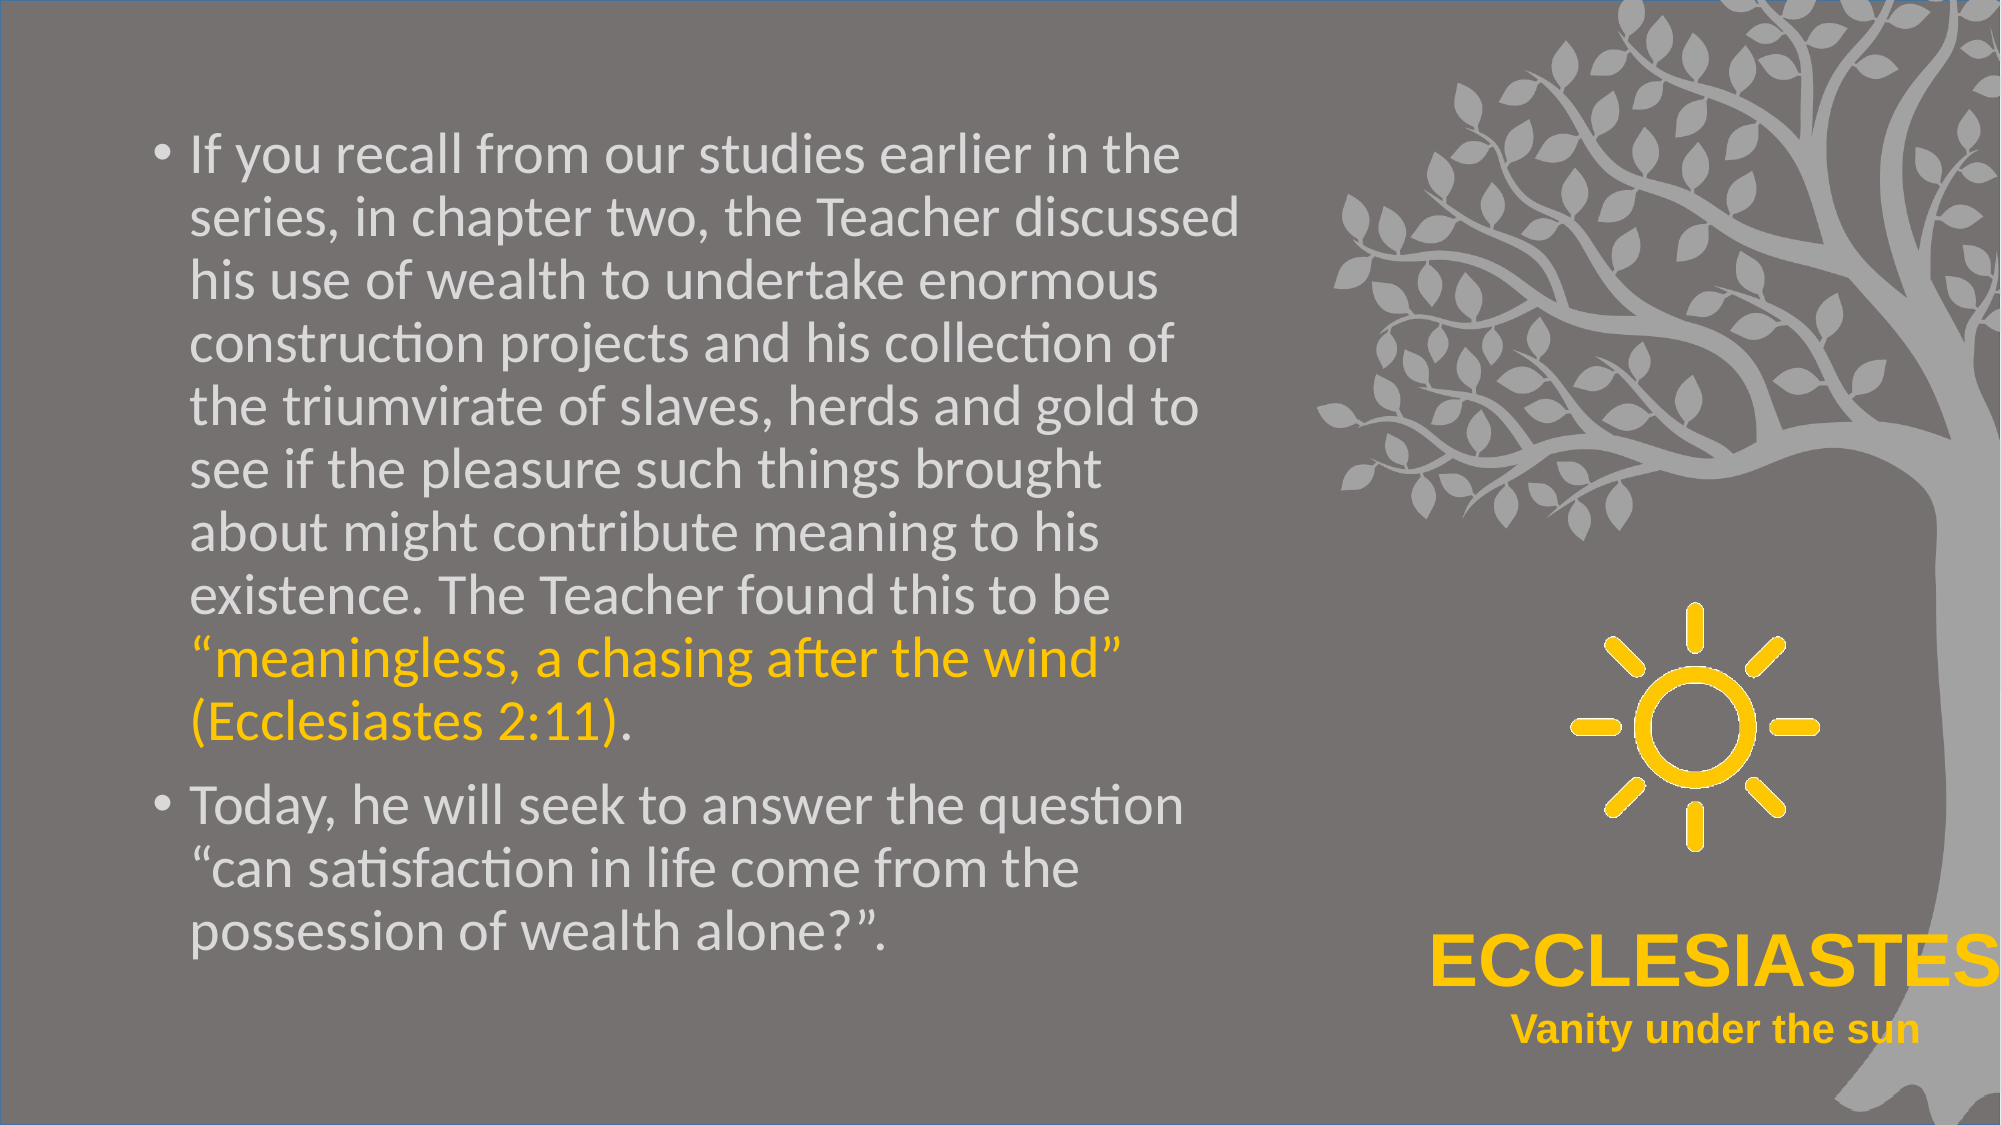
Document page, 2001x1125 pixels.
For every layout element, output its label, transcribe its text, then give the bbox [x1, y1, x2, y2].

list If you recall from our studies earlier in the series, in chapter two, the Teacher discussed his use of wealth to undertake enormous construction projects and his collection of the triumvirate of slaves, herds and gold to see if the pleasure such things brought about might contribute meaning to his existence. The Teacher found this to be “meaningless, a chasing after the wind” (Ecclesiastes 2:11). Today, he will seek to answer the question “can satisfaction in life come from the possession of wealth alone?”. [137, 116, 1271, 1014]
picture [1540, 572, 1715, 882]
